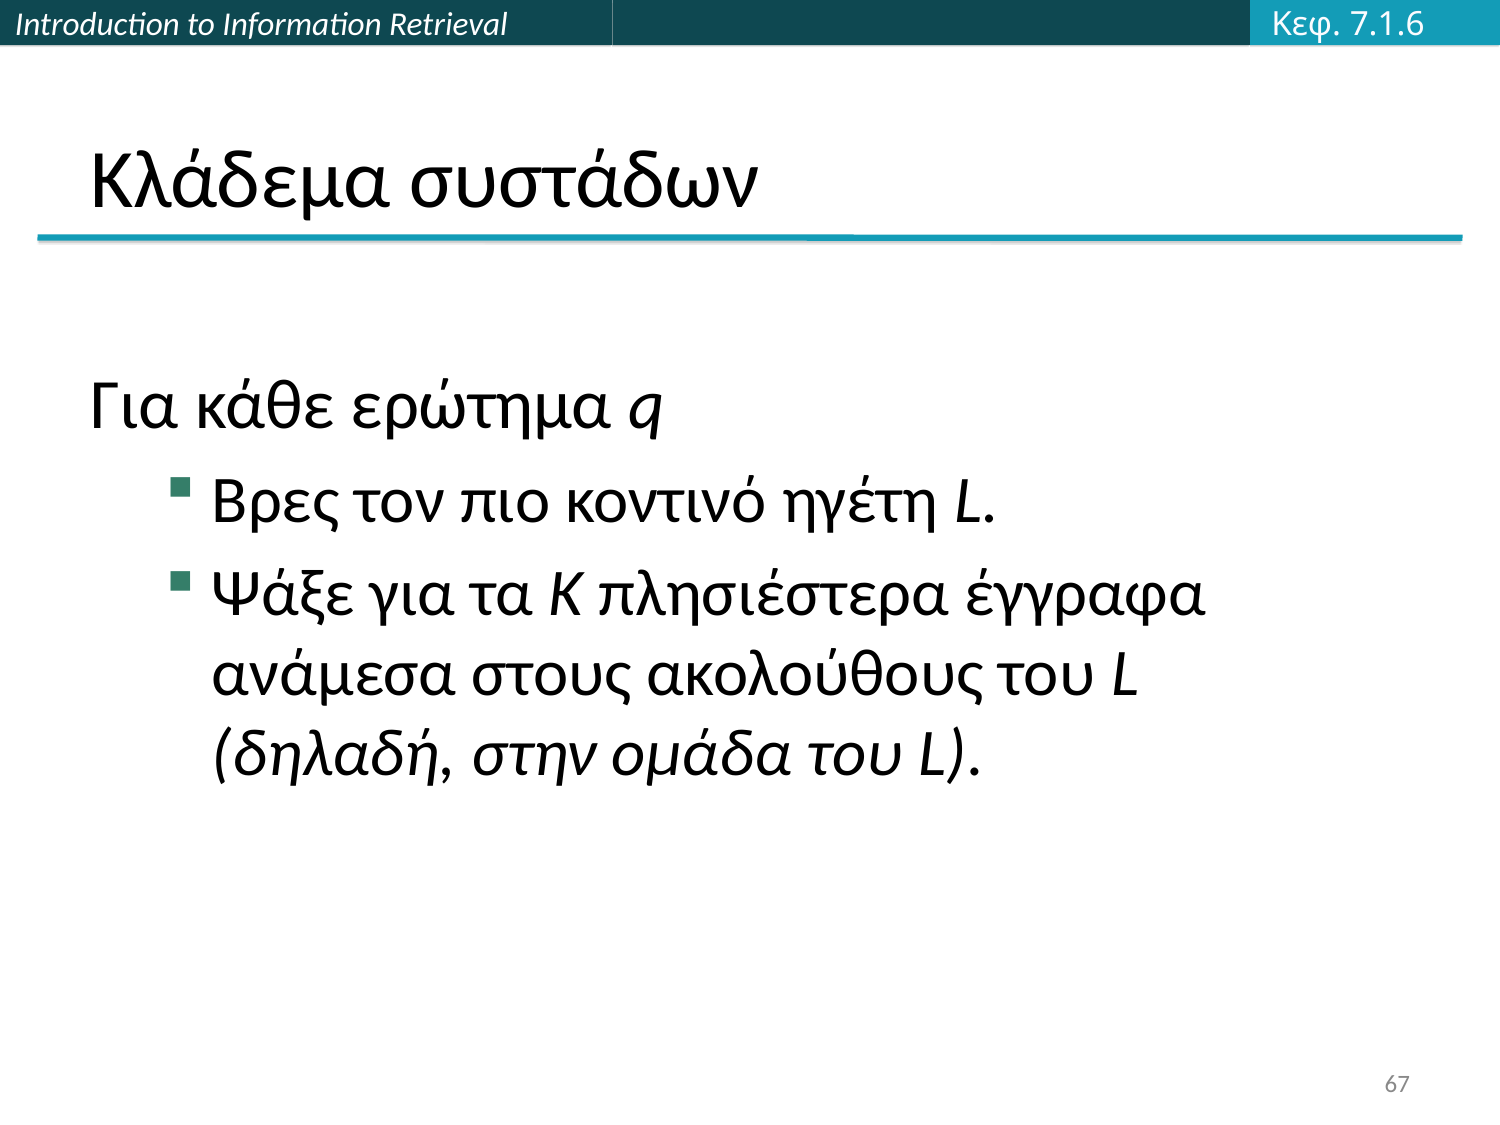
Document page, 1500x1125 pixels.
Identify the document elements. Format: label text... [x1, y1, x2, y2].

list Για κάθε ερώτημα q Βρες τον πιο κοντινό ηγέτη L. Ψάξε για τα K πλησιέστερα έγγραφα ανάμεσα στους ακολούθους του L (δηλαδή, στην ομάδα του L). [74, 349, 1413, 813]
title Κλάδεμα συστάδων [74, 62, 1413, 232]
slide_number 67 [1074, 1062, 1425, 1103]
text_box Κεφ. 7.1.6 [1256, 0, 1440, 50]
